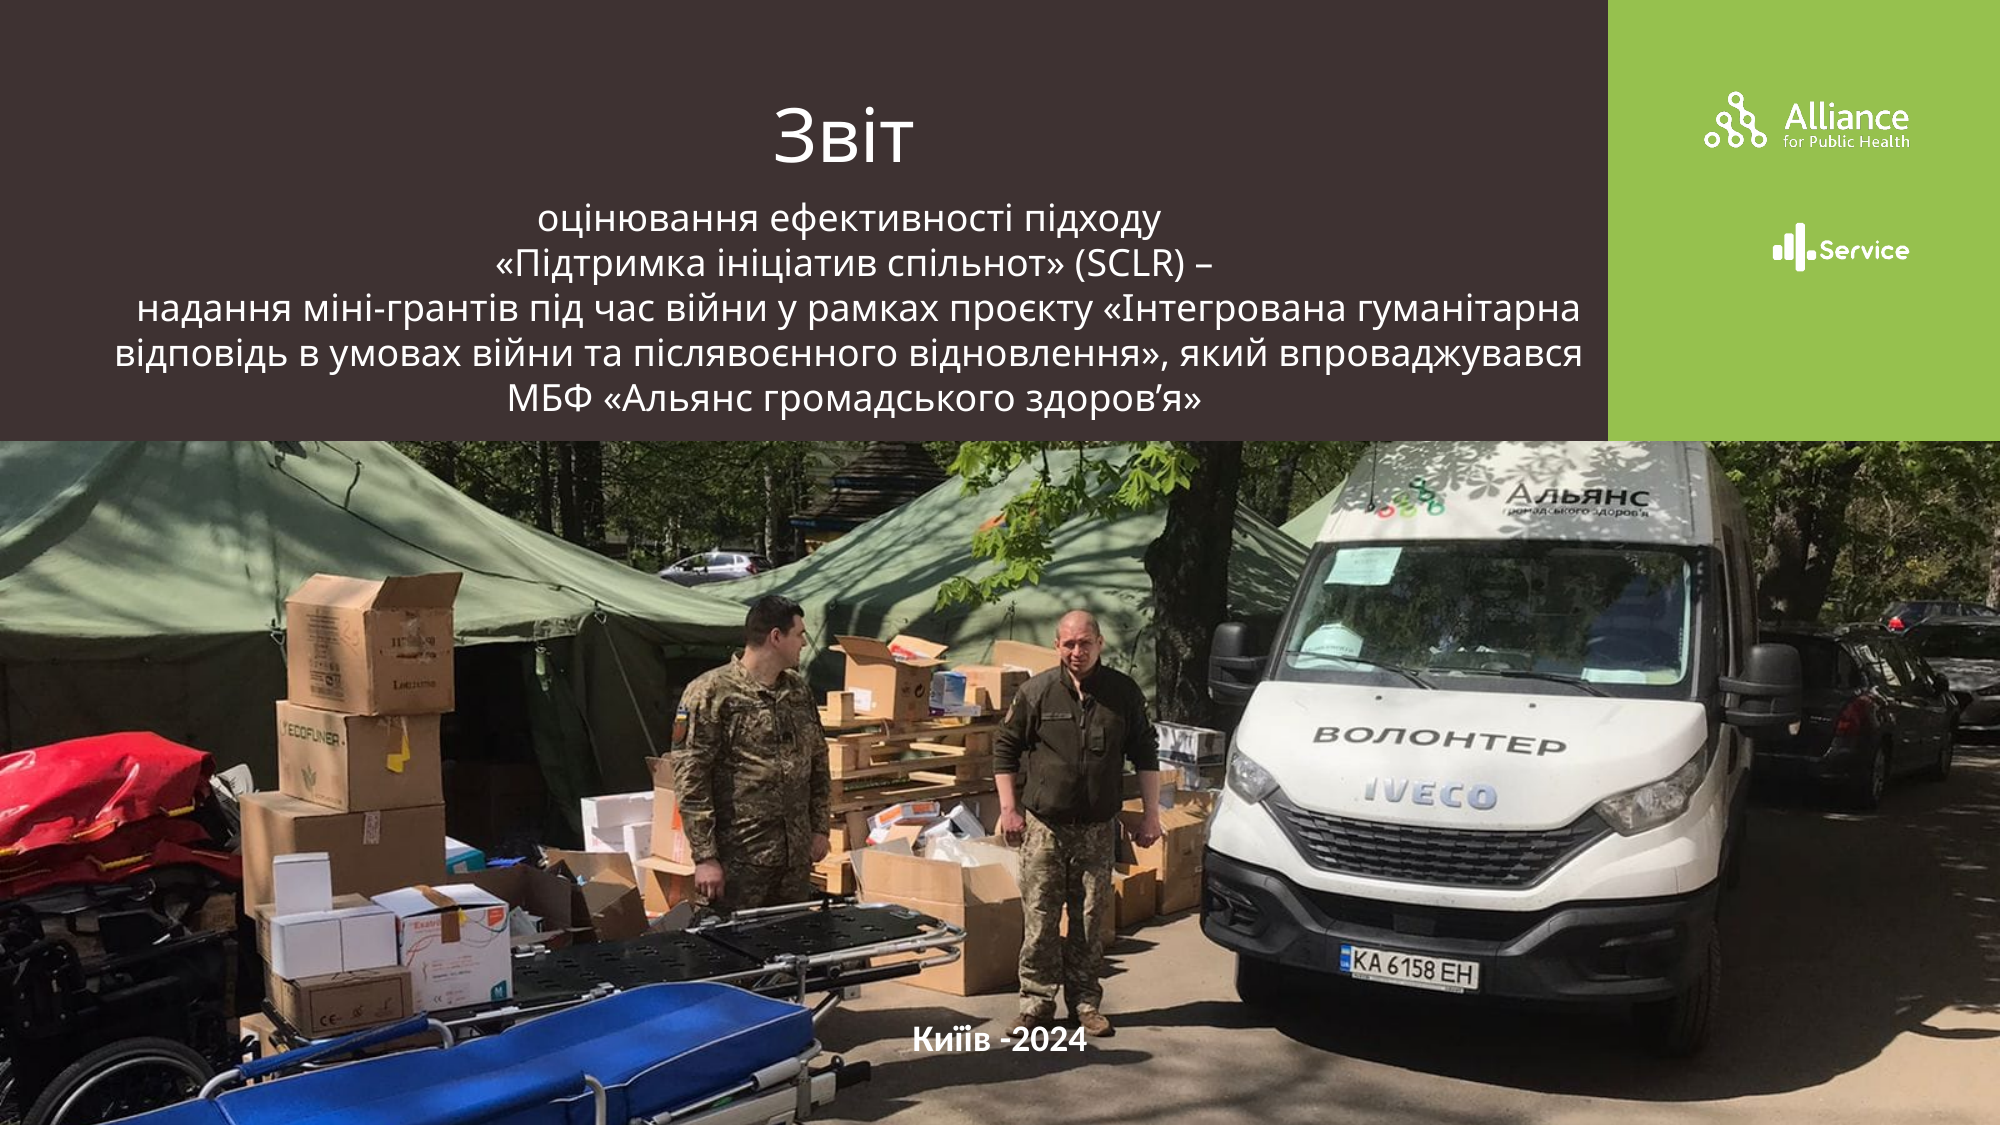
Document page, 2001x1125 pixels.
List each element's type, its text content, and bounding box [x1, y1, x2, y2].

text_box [1772, 222, 1910, 272]
text_box [1607, 0, 2000, 440]
picture [1703, 90, 1910, 150]
picture [0, 440, 2000, 1125]
text_box Звіт оцінювання ефективності підходу «Підтримка ініціатив спільнот» (SCLR) – надання міні-грантів під час війни у рамках проєкту «Інтегрована гуманітарна відповідь в умовах війни та післявоєнного відновлення», який впроваджувався МБФ «Альянс громадського здоров’я» [90, 73, 1619, 440]
